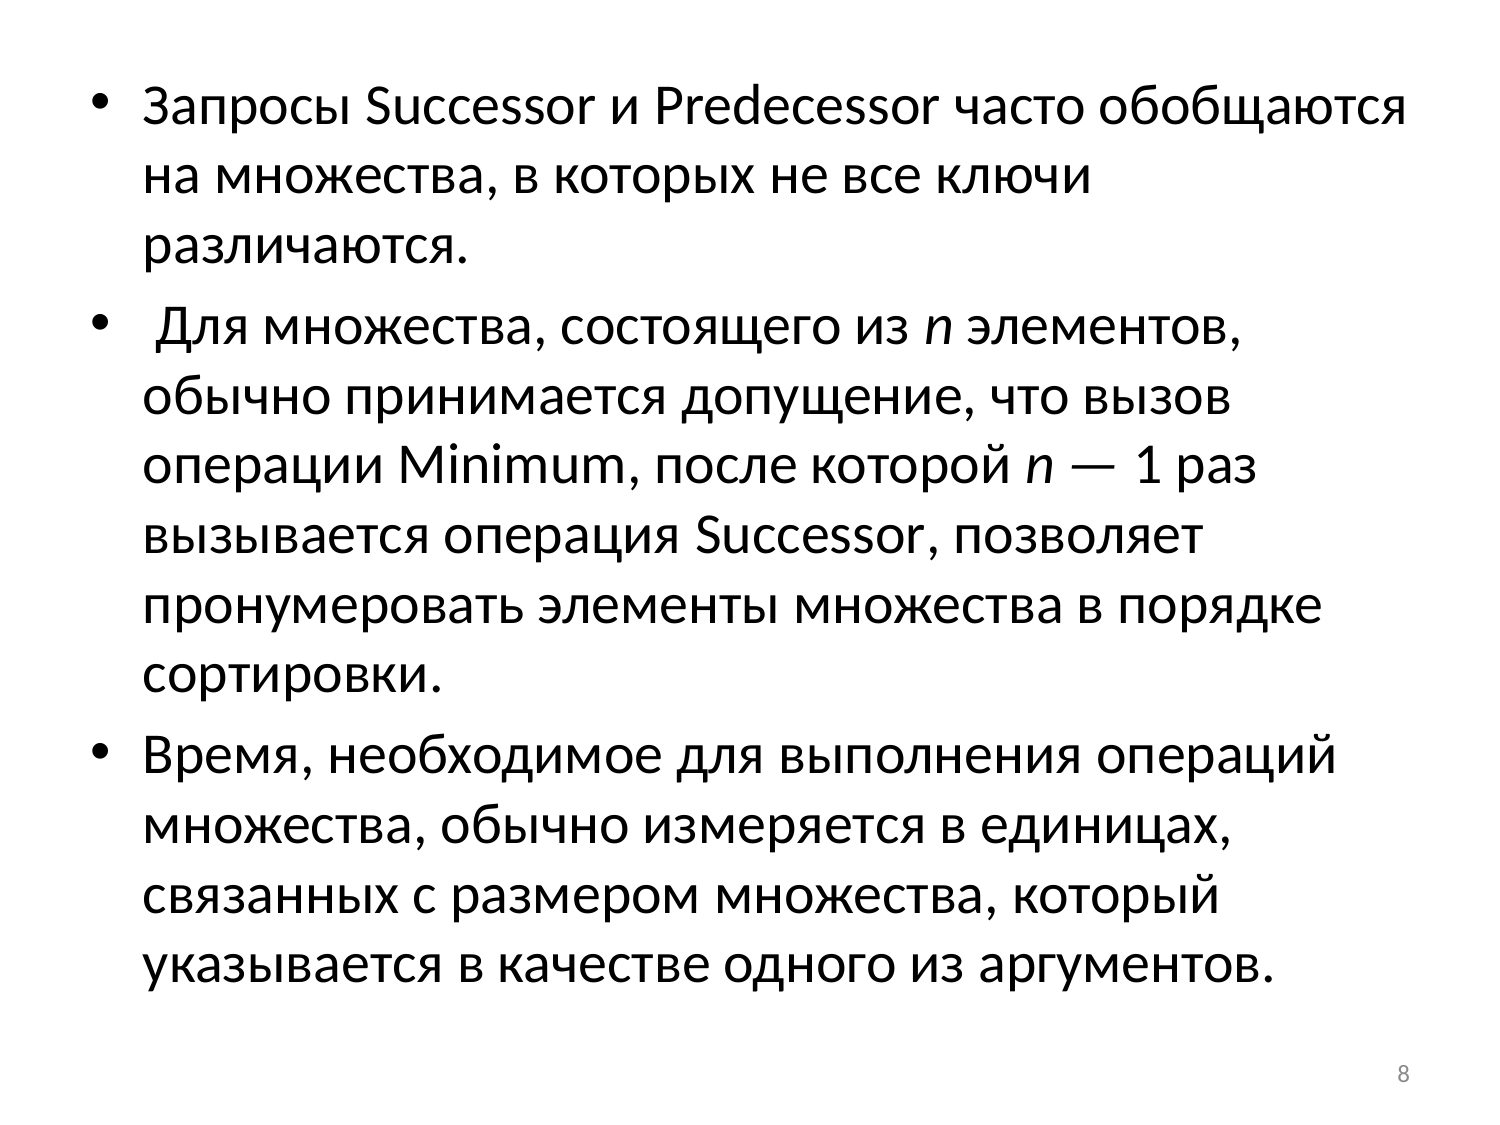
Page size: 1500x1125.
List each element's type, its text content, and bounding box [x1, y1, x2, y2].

list Запросы Successor и Predecessor часто обобщаются на множества, в которых не все ключи различаются. Для множества, состоящего из n элементов, обычно принимается допущение, что вызов операции Мinimum, после которой n — 1 раз вызывается операция Successor, позволяет пронумеровать элементы множества в порядке сортировки. Время, необходимое для выполнения операций множества, обычно измеряется в единицах, связанных с размером множества, который указывается в качестве одного из аргументов. [75, 58, 1425, 1005]
slide_number 8 [1074, 1042, 1425, 1103]
